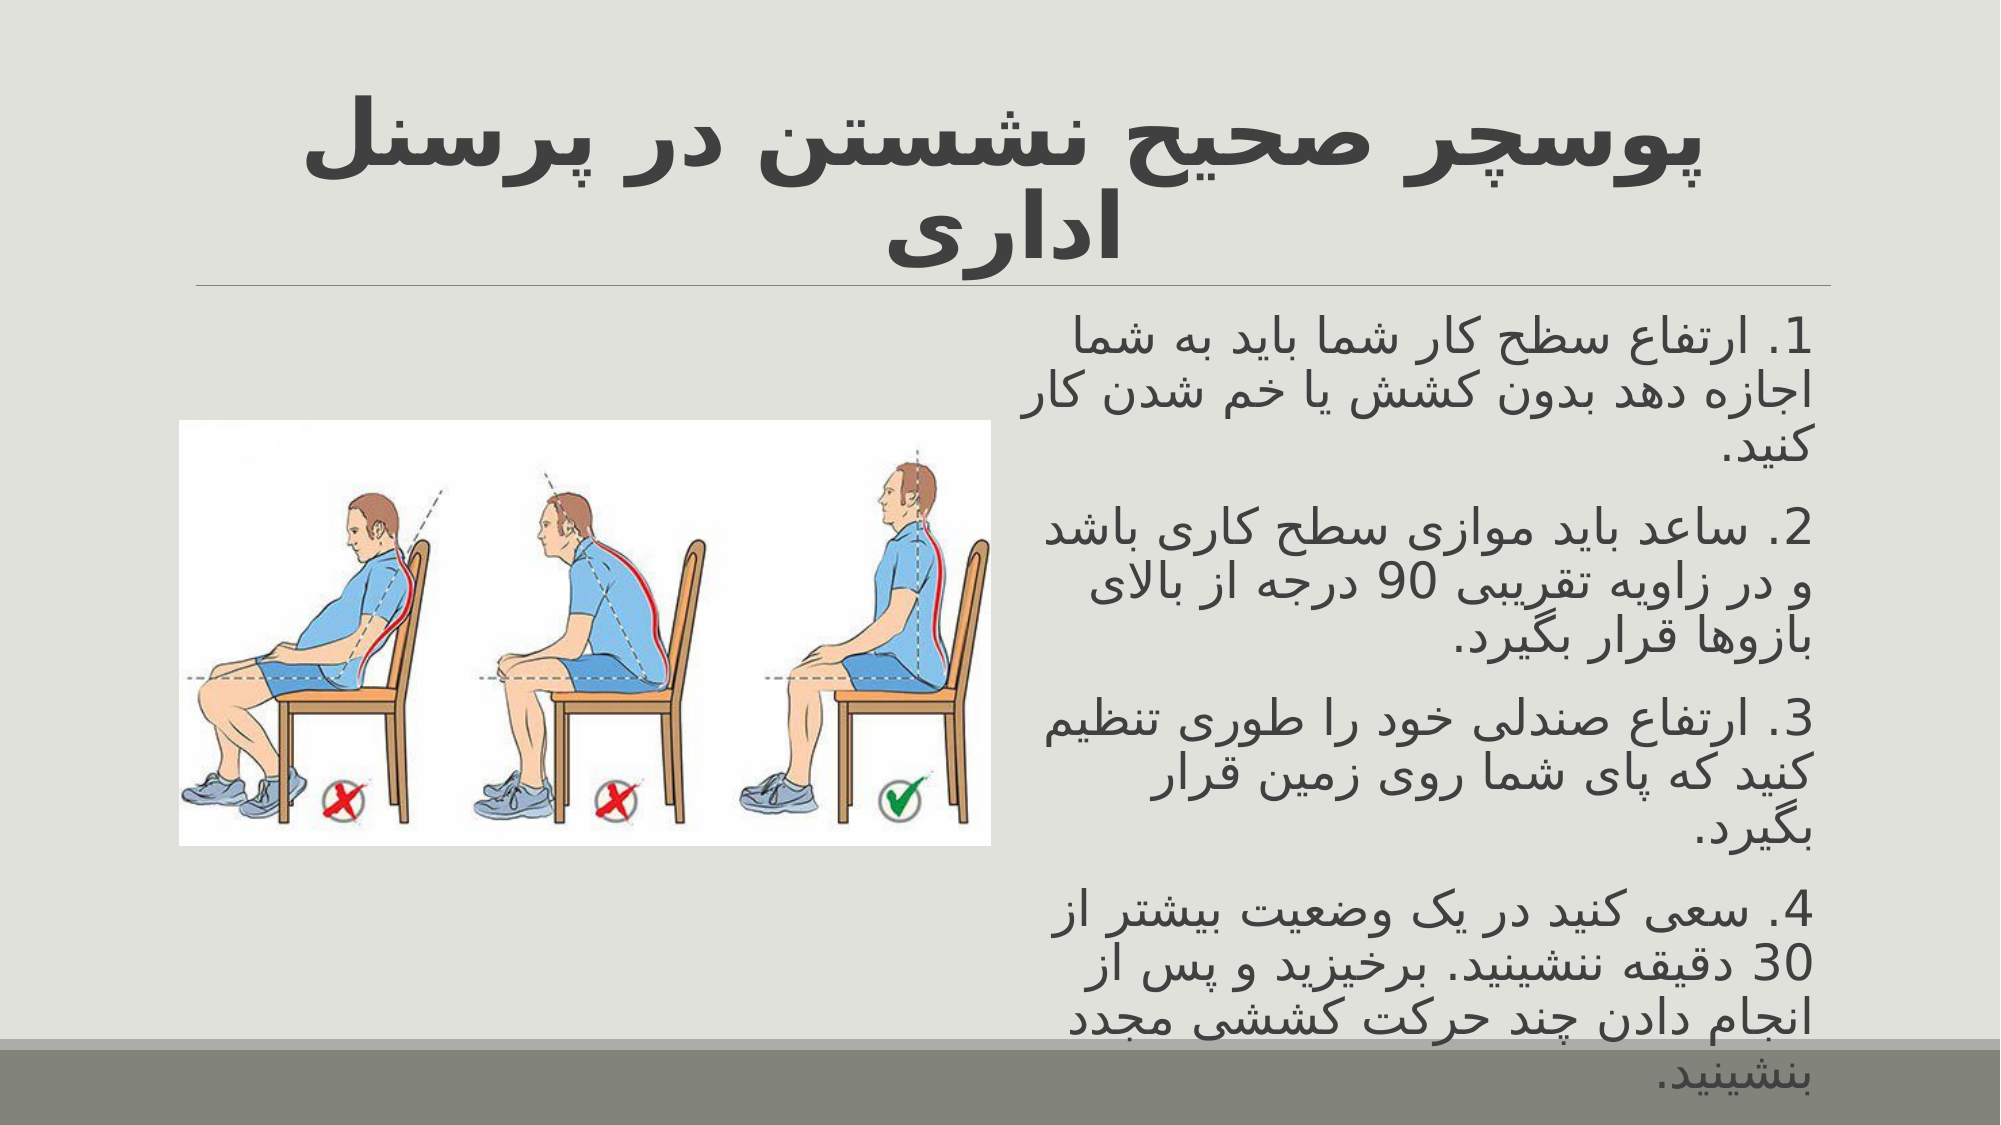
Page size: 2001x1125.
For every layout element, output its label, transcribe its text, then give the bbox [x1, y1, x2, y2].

list 1. ارتفاع سظح کار شما باید به شما اجازه دهد بدون کشش یا خم شدن کار کنید. 2. ساعد باید موازی سطح کاری باشد و در زاویه تقریبی 90 درجه از بالای بازوها قرار بگیرد. 3. ارتفاع صندلی خود را طوری تنظیم کنید که پای شما روی زمین قرار بگیرد. 4. سعی کنید در یک وضعیت بیشتر از 30 دقیقه ننشینید. برخیزید و پس از انجام دادن چند حرکت کششی مجدد بنشینید. [1020, 302, 1830, 963]
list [179, 419, 991, 846]
title پوسچر صحیح نشستن در پرسنل اداری [180, 47, 1830, 285]
